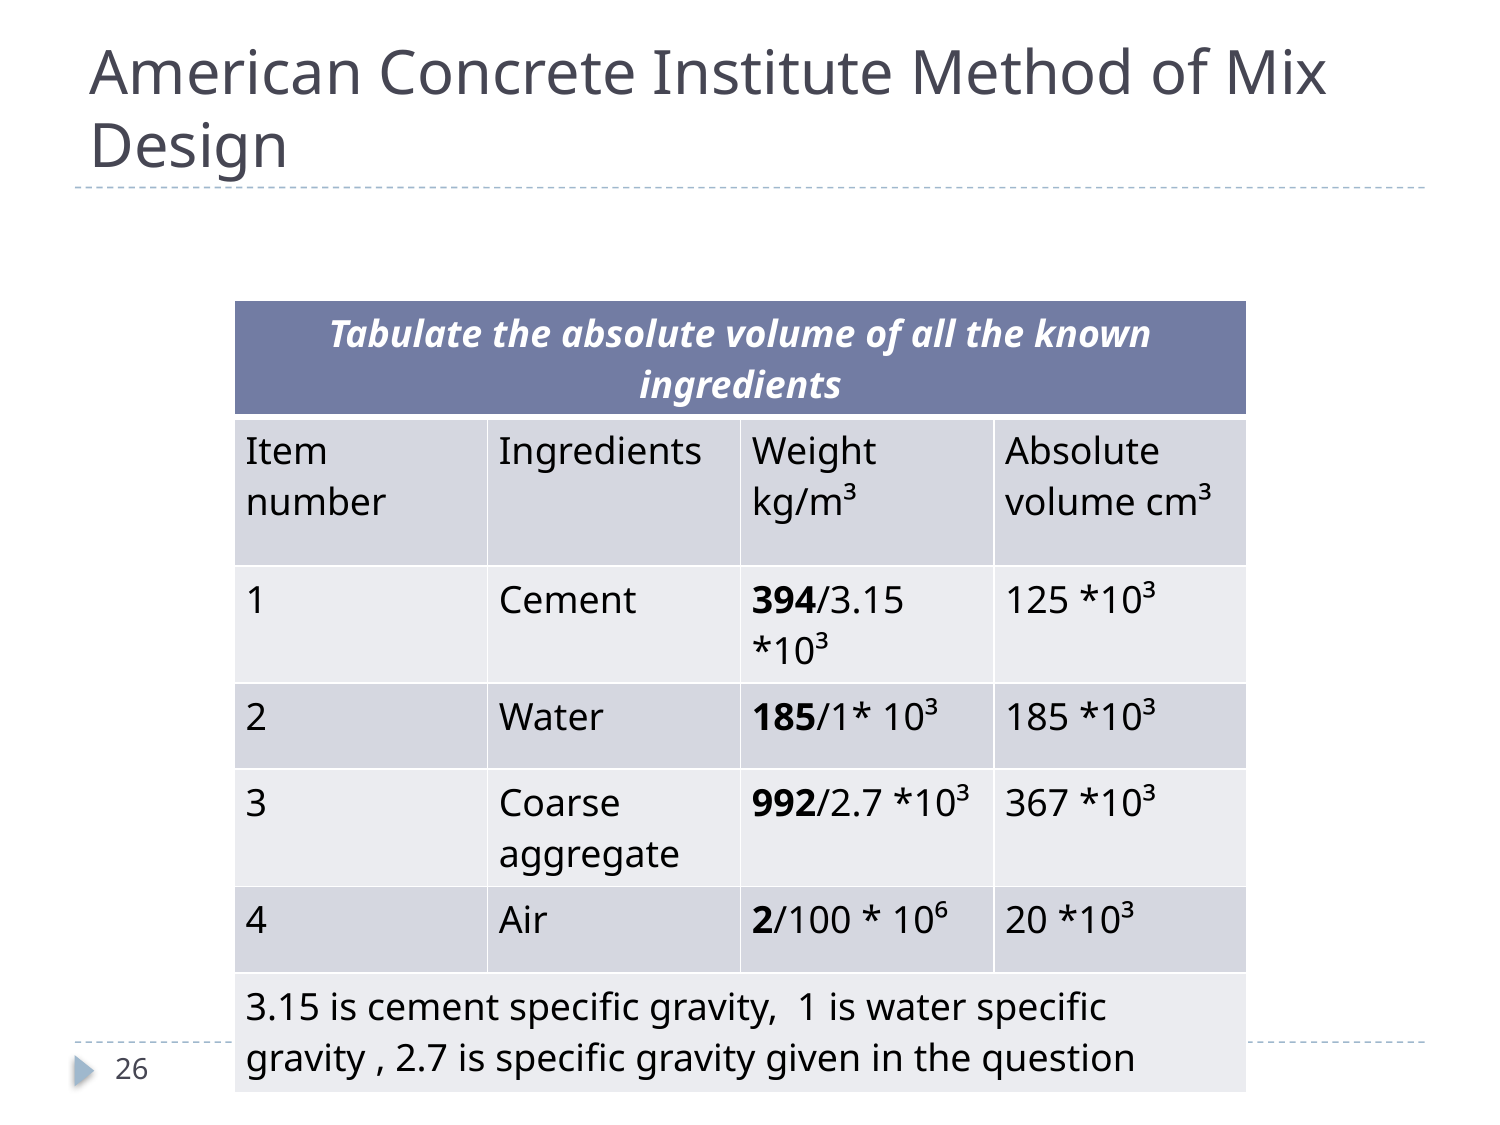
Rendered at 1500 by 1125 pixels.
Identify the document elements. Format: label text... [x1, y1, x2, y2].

table_cell Weight kg/m³ [741, 420, 993, 565]
table_cell 992/2.7 *10³ [741, 770, 993, 886]
table_cell 125 *10³ [995, 567, 1246, 682]
table_cell 2 [235, 684, 487, 768]
table_cell Coarse aggregate [488, 770, 740, 886]
table_cell Item number [235, 420, 487, 565]
table_header Tabulate the absolute volume of all the known ingredients [235, 301, 1246, 414]
table_cell 3 [235, 770, 487, 886]
table_cell 1 [235, 567, 487, 682]
title American Concrete Institute Method of Mix Design [75, 24, 1425, 188]
table_cell Water [488, 684, 740, 768]
table_cell 185 *10³ [995, 684, 1246, 768]
table_cell 185/1* 10³ [741, 684, 993, 768]
table_cell Absolute volume cm³ [995, 420, 1246, 565]
table_cell 20 *10³ [995, 887, 1246, 972]
slide_number 26 [100, 1042, 426, 1103]
table_cell Air [488, 887, 740, 972]
table_cell Cement [488, 567, 740, 682]
table_cell 4 [235, 887, 487, 972]
table_cell 394/3.15 *10³ [741, 567, 993, 682]
table_cell 3.15 is cement specific gravity, 1 is water specific gravity , 2.7 is specific gravity given in the question [235, 974, 1246, 1092]
table_cell 2/100 * 10⁶ [741, 887, 993, 972]
table_cell 367 *10³ [995, 770, 1246, 886]
table_cell Ingredients [488, 420, 740, 565]
